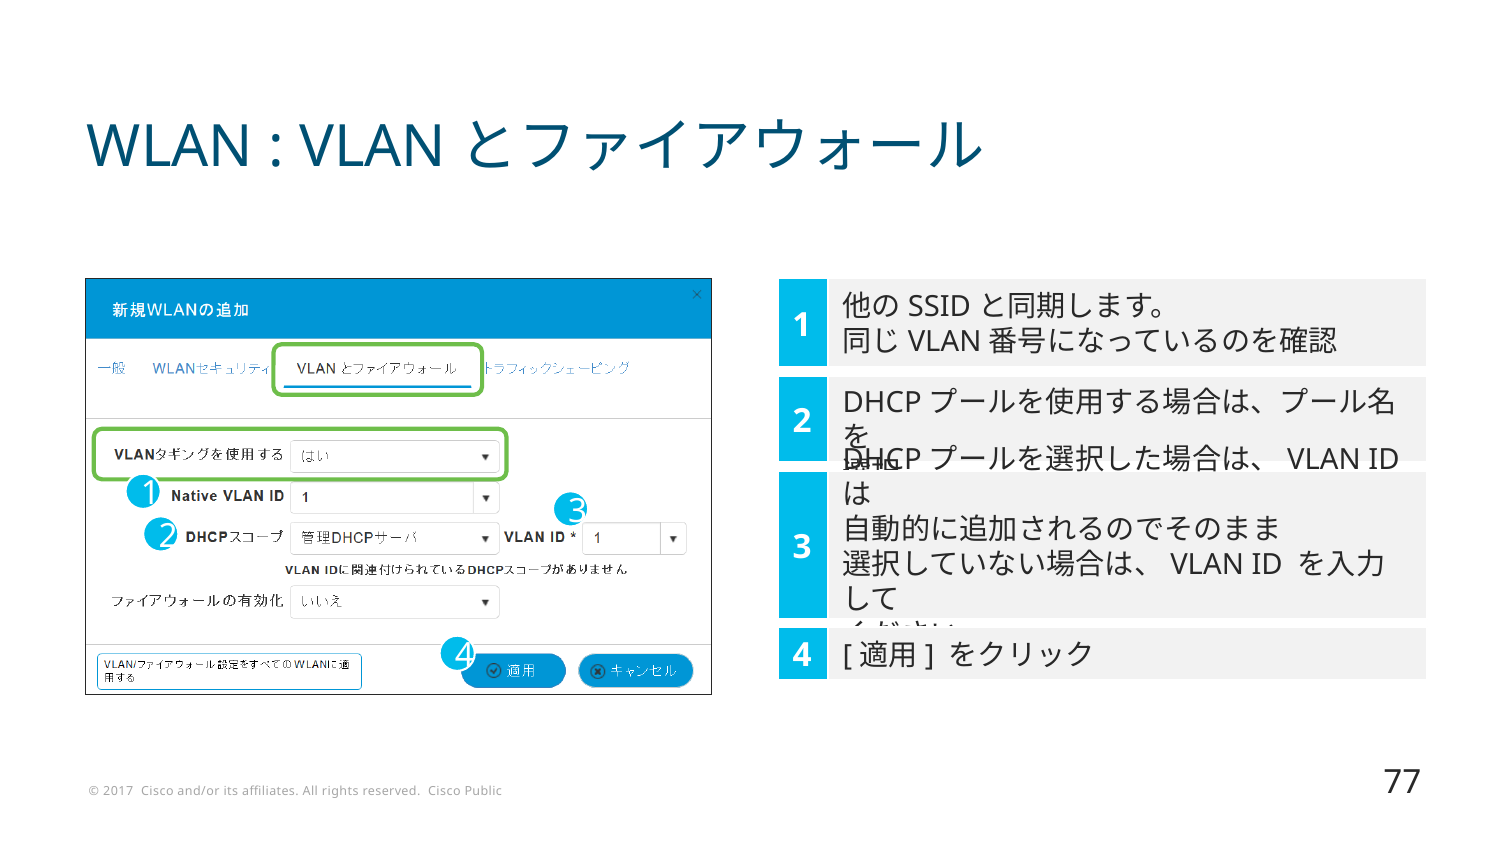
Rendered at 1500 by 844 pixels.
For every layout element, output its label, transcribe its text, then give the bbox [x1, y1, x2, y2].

title WLAN : VLANとファイアウォール [71, 89, 1441, 210]
picture [222, 311, 230, 316]
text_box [777, 278, 1428, 368]
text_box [777, 471, 1428, 620]
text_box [777, 626, 1428, 680]
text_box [777, 375, 1428, 463]
picture [84, 278, 712, 695]
picture [137, 304, 144, 316]
